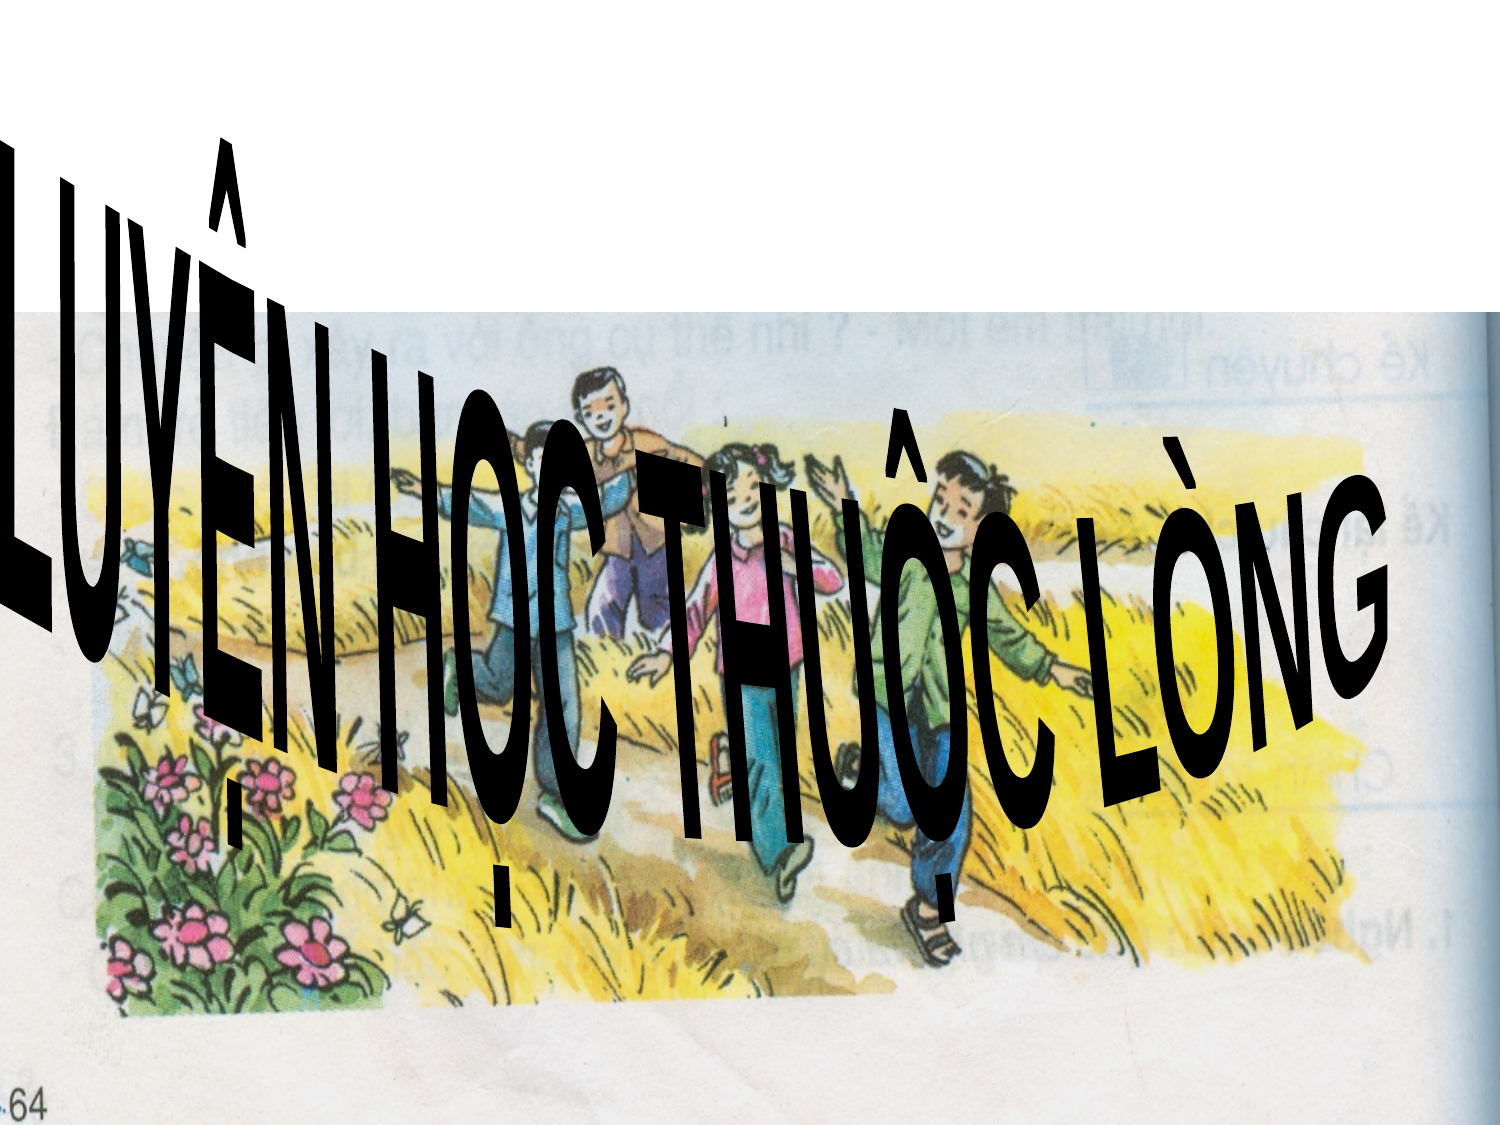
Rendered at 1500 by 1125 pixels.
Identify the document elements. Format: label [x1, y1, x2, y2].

picture [0, 312, 1500, 1125]
